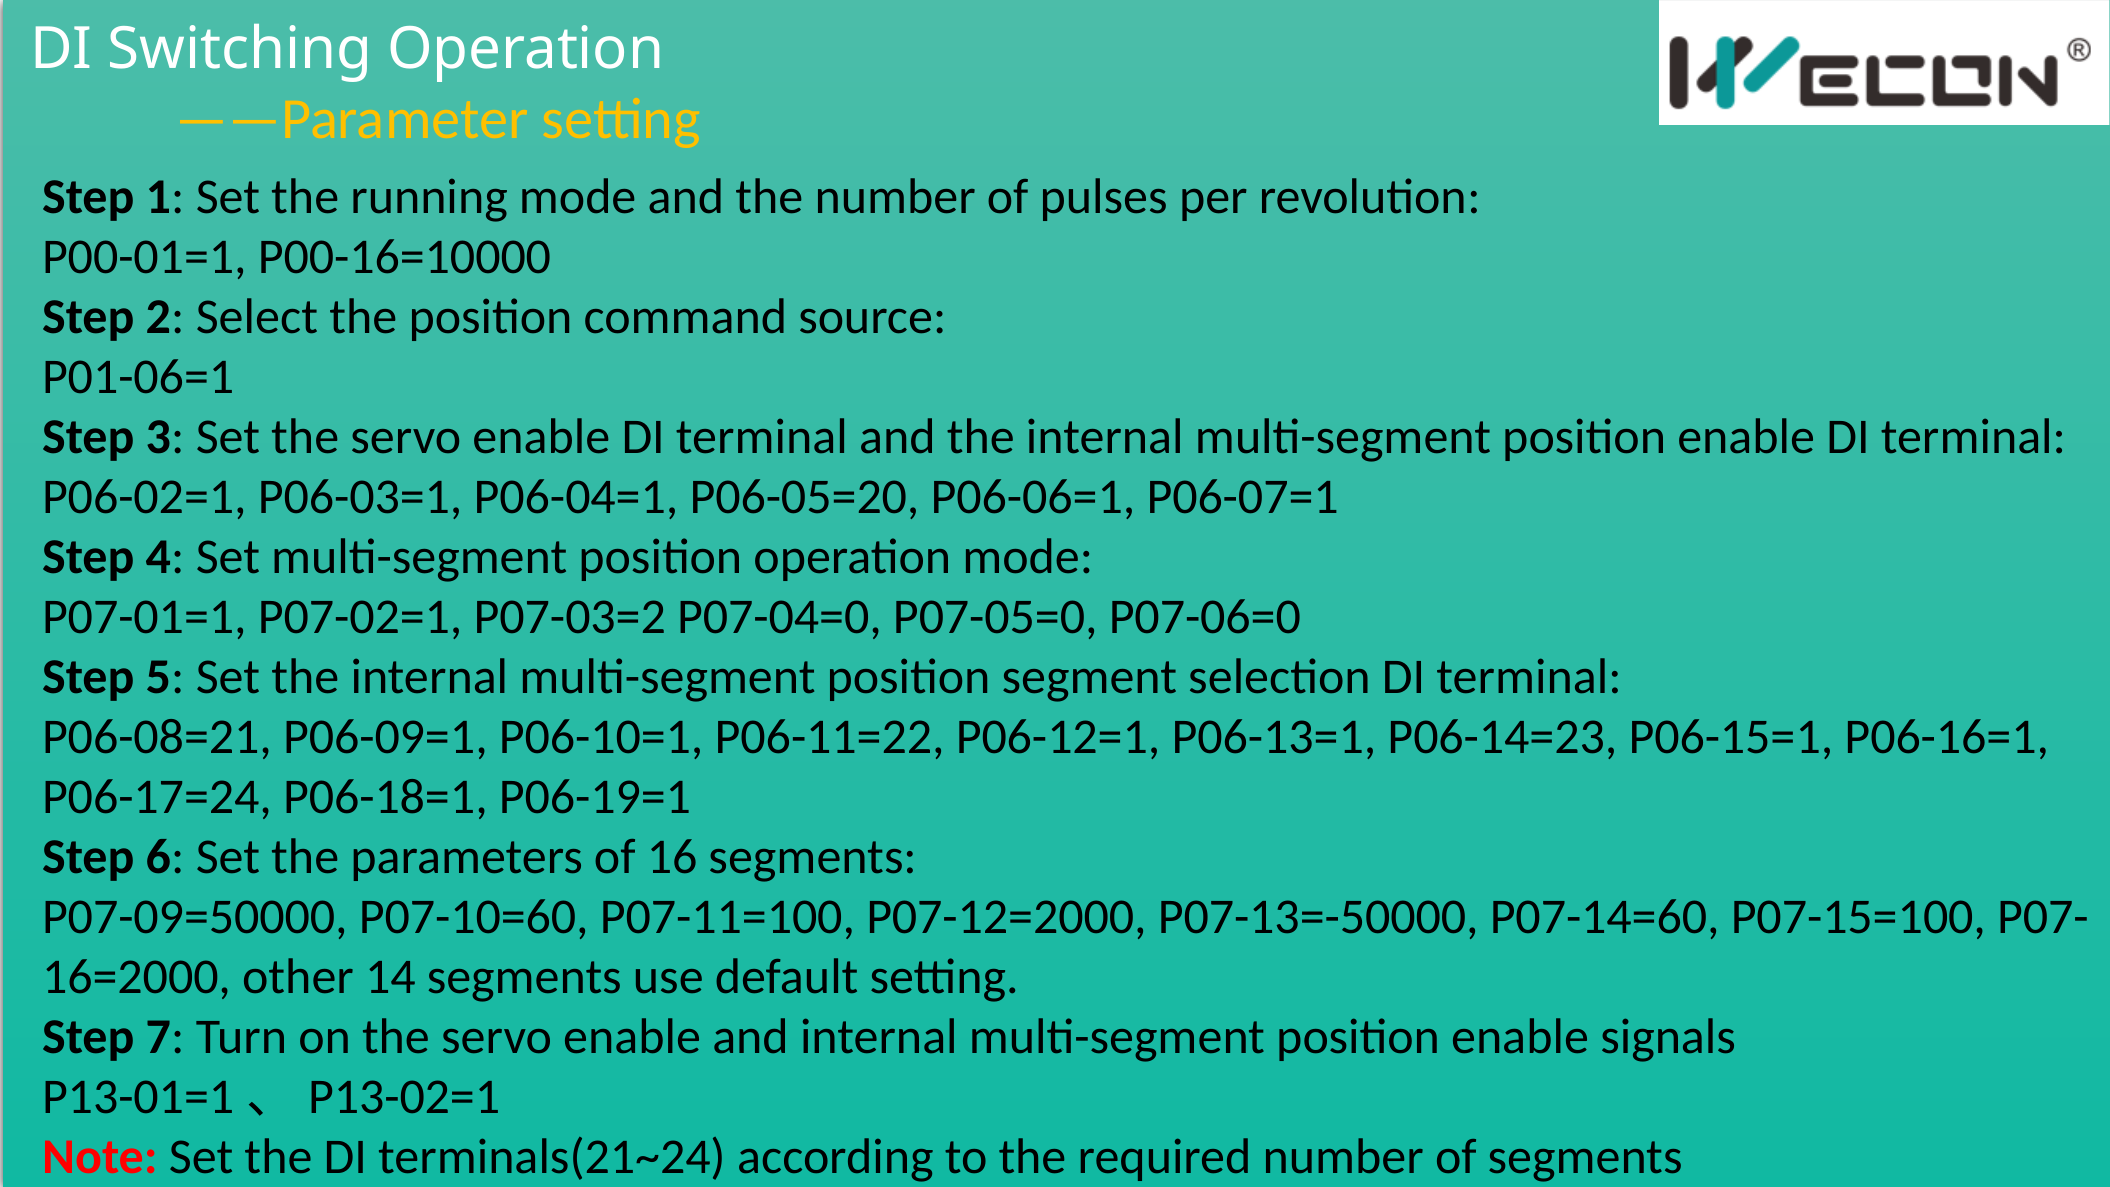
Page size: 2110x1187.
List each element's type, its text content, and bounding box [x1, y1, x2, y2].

text_box [3, 0, 2110, 1187]
text_box DI Switching Operation ——Parameter setting [15, 2, 1598, 158]
picture [1659, 0, 2110, 125]
text_box Step 1: Set the running mode and the number of pulses per revolution: P00-01=1, P00-16=10000 Step 2: Select the position command source: P01-06=1 Step 3: Set the servo enable DI terminal and the internal multi-segment position enable DI terminal: P06-02=1, P06-03=1, P06-04=1, P06-05=20, P06-06=1, P06-07=1 Step 4: Set multi-segment position operation mode: P07-01=1, P07-02=1, P07-03=2 P07-04=0, P07-05=0, P07-06=0 Step 5: Set the internal multi-segment position segment selection DI terminal: P06-08=21, P06-09=1, P06-10=1, P06-11=22, P06-12=1, P06-13=1, P06-14=23, P06-15=1, P06-16=1, P06-17=24, P06-18=1, P06-19=1 Step 6: Set the parameters of 16 segments: P07-09=50000, P07-10=60, P07-11=100, P07-12=2000, P07-13=-50000, P07-14=60, P07-15=100, P07-16=2000, other 14 segments use default setting. Step 7: Turn on the servo enable and internal multi-segment position enable signals P13-01=1、P13-02=1 Note: Set the DI terminals(21~24) according to the required number of segments [27, 156, 2110, 1187]
